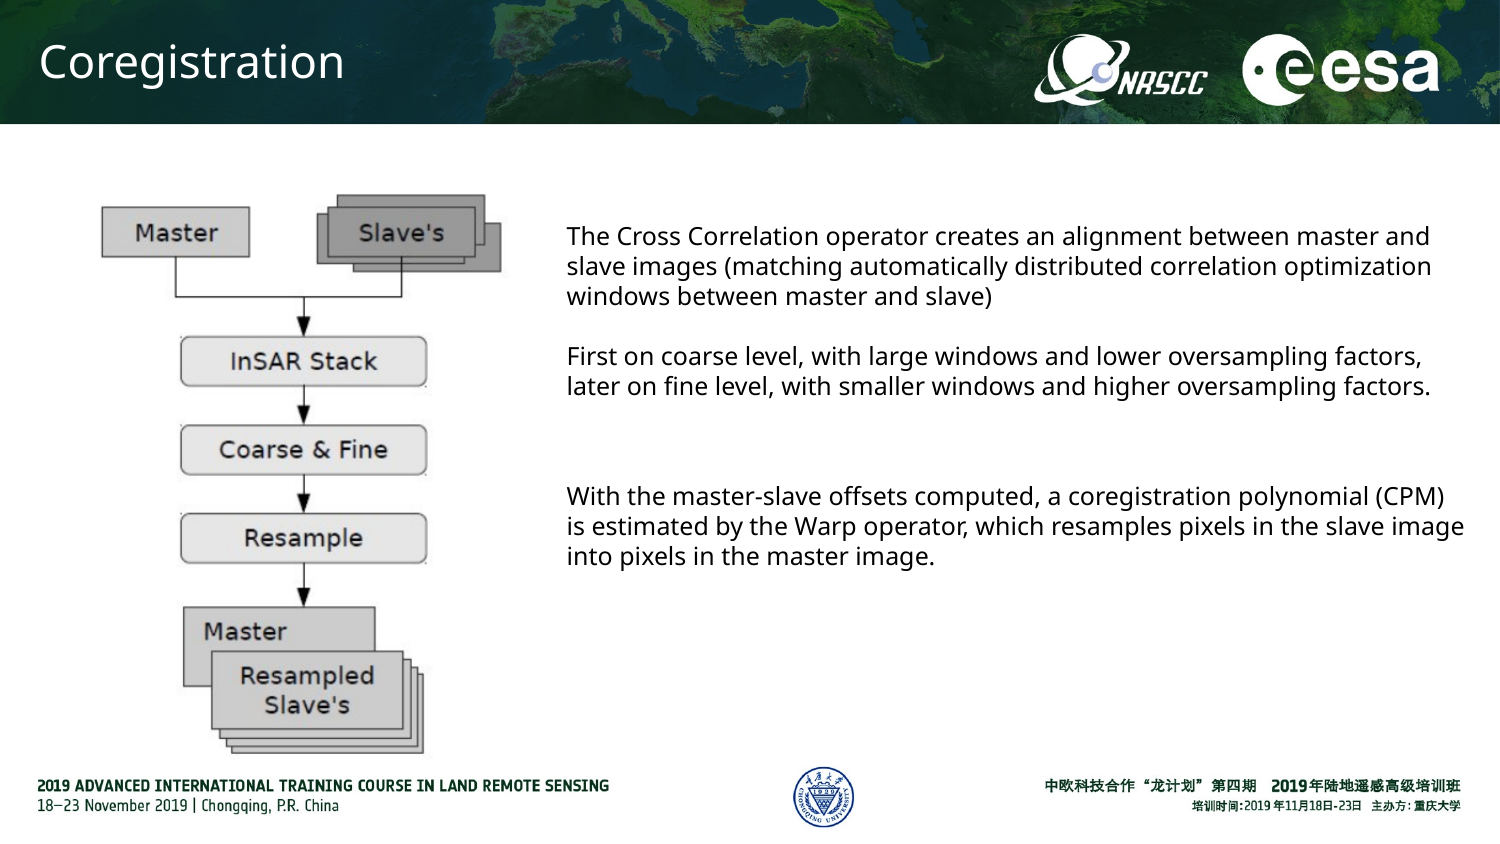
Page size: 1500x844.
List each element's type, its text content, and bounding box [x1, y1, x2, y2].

text_box With the master-slave offsets computed, a coregistration polynomial (CPM) is estimated by the Warp operator, which resamples pixels in the slave image into pixels in the master image. [557, 473, 1481, 578]
text_box The Cross Correlation operator creates an alignment between master and slave images (matching automatically distributed correlation optimization windows between master and slave) First on coarse level, with large windows and lower oversampling factors, later on fine level, with smaller windows and higher oversampling factors. [557, 213, 1481, 408]
title Coregistration [23, 24, 1201, 96]
picture [0, 0, 1500, 844]
